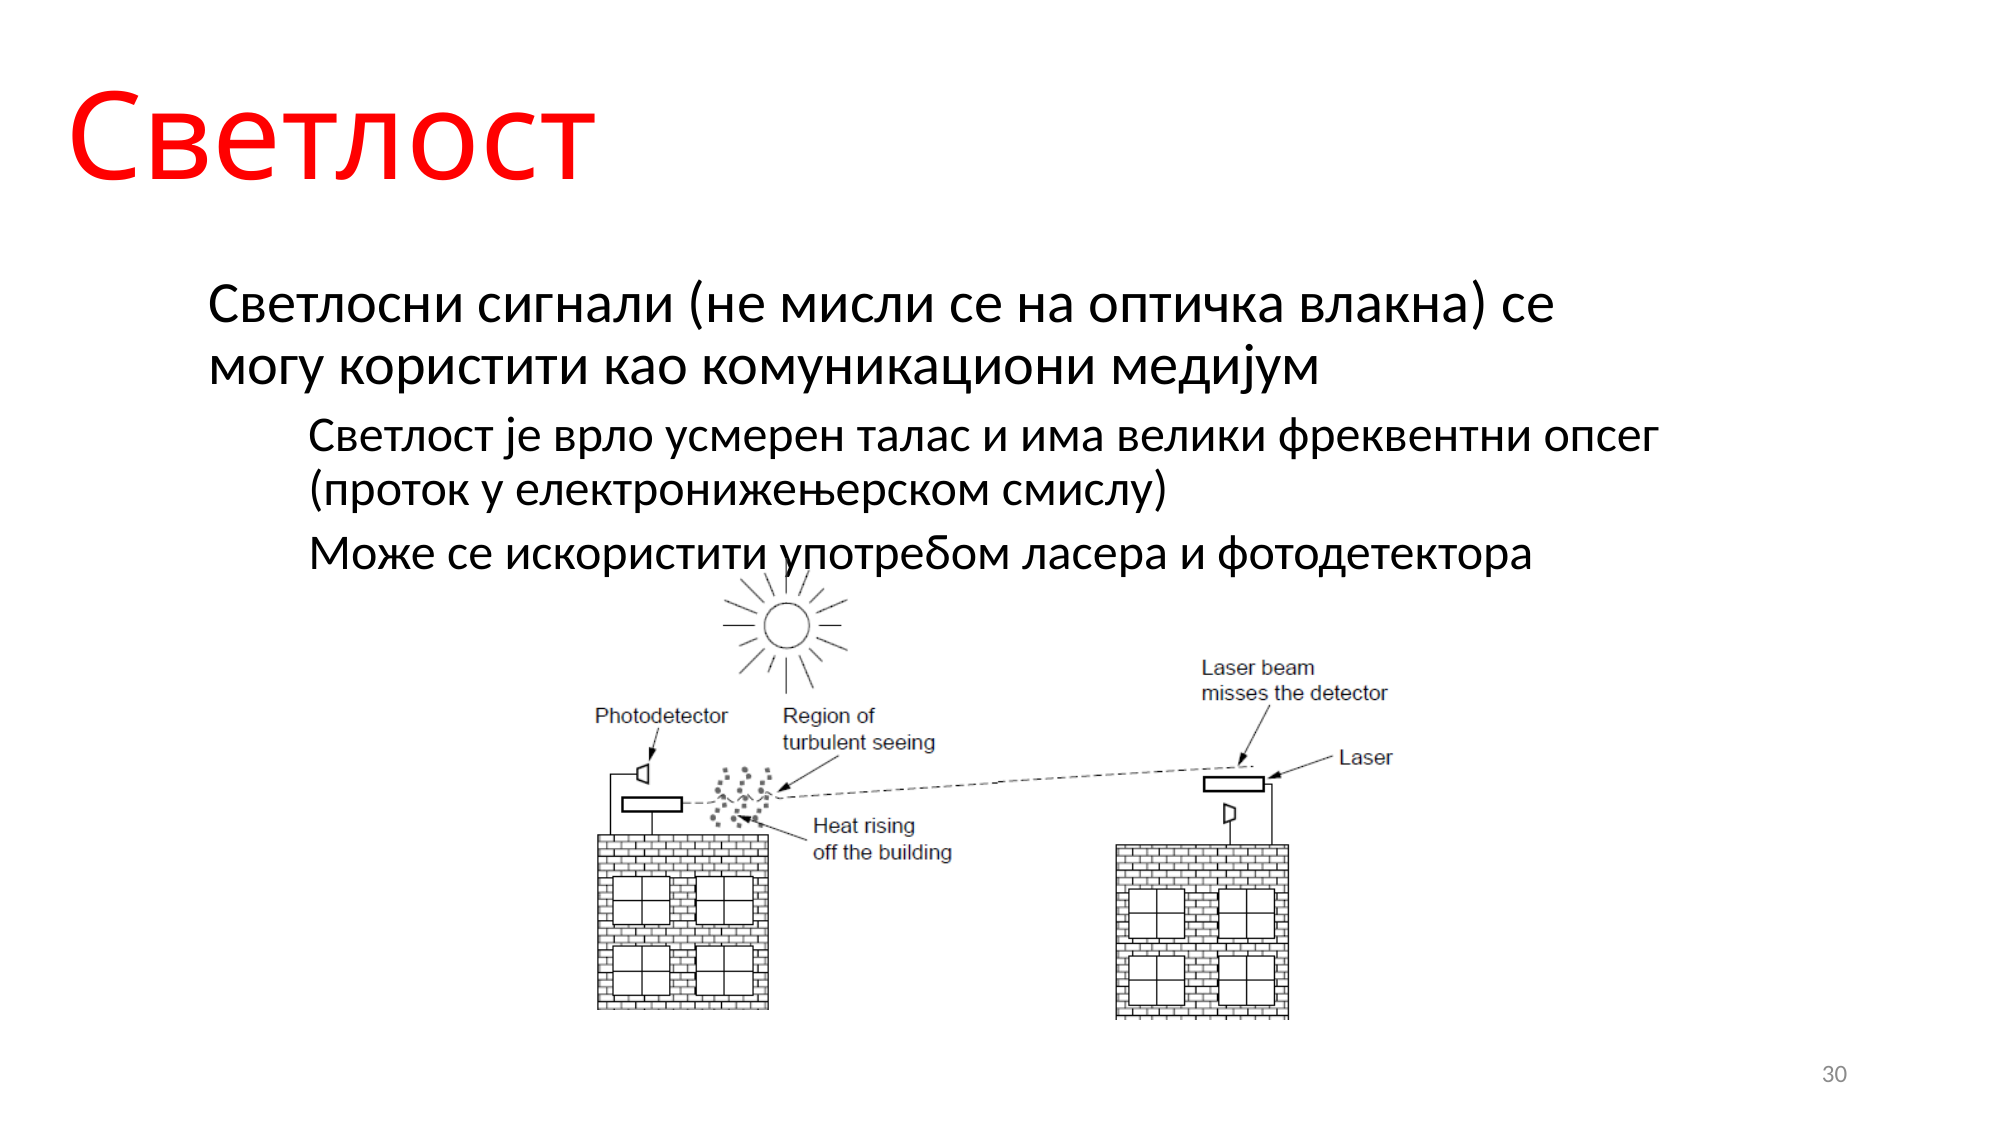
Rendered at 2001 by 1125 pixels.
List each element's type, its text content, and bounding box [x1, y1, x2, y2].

slide_number 30 [1412, 1042, 1863, 1103]
title Светлост [50, 45, 1950, 234]
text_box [556, 641, 1417, 1020]
picture [648, 546, 928, 718]
list Светлосни сигнали (не мисли се на оптичка влакна) се могу користити као комуникациони медијум Светлост је врло усмерен талас и има велики фреквентни опсег (проток у електронижењерском смислу) Може се искористити употребом ласера и фотодетектора [193, 264, 1678, 1019]
